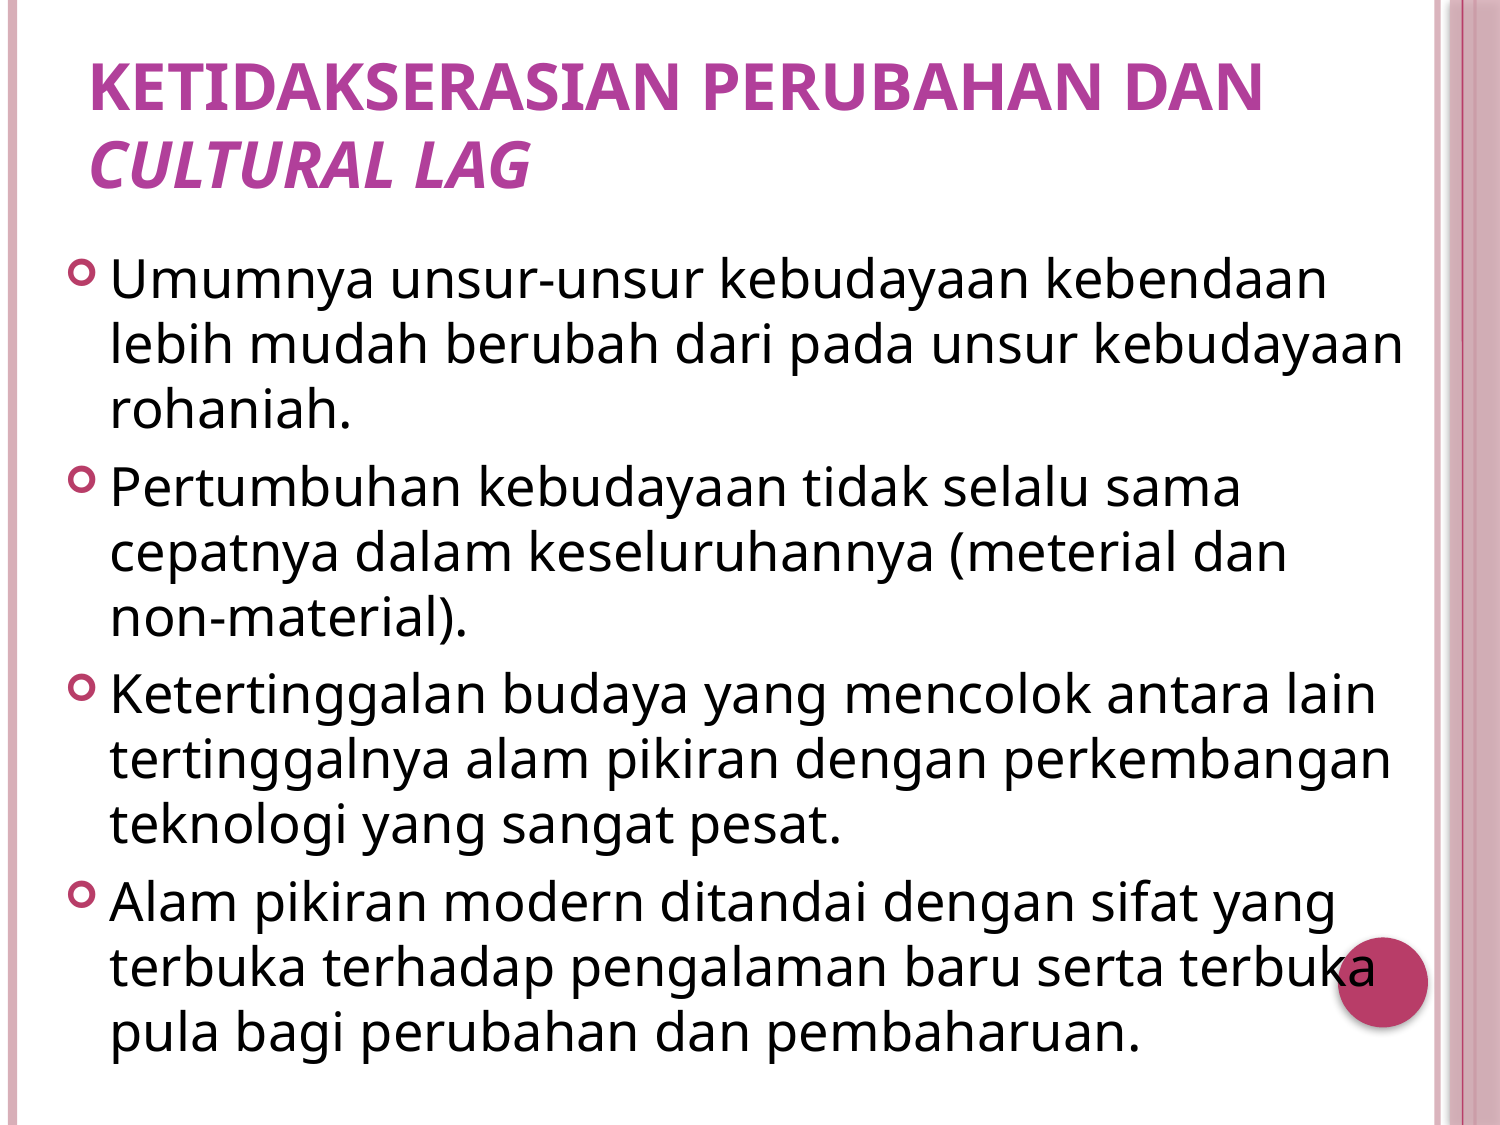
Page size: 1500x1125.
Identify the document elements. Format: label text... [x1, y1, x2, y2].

title Ketidakserasian Perubahan dan Cultural Lag [72, 36, 1413, 210]
list Umumnya unsur-unsur kebudayaan kebendaan lebih mudah berubah dari pada unsur kebudayaan rohaniah. Pertumbuhan kebudayaan tidak selalu sama cepatnya dalam keseluruhannya (meterial dan non-material). Ketertinggalan budaya yang mencolok antara lain tertinggalnya alam pikiran dengan perkembangan teknologi yang sangat pesat. Alam pikiran modern ditandai dengan sifat yang terbuka terhadap pengalaman baru serta terbuka pula bagi perubahan dan pembaharuan. [50, 237, 1425, 1005]
